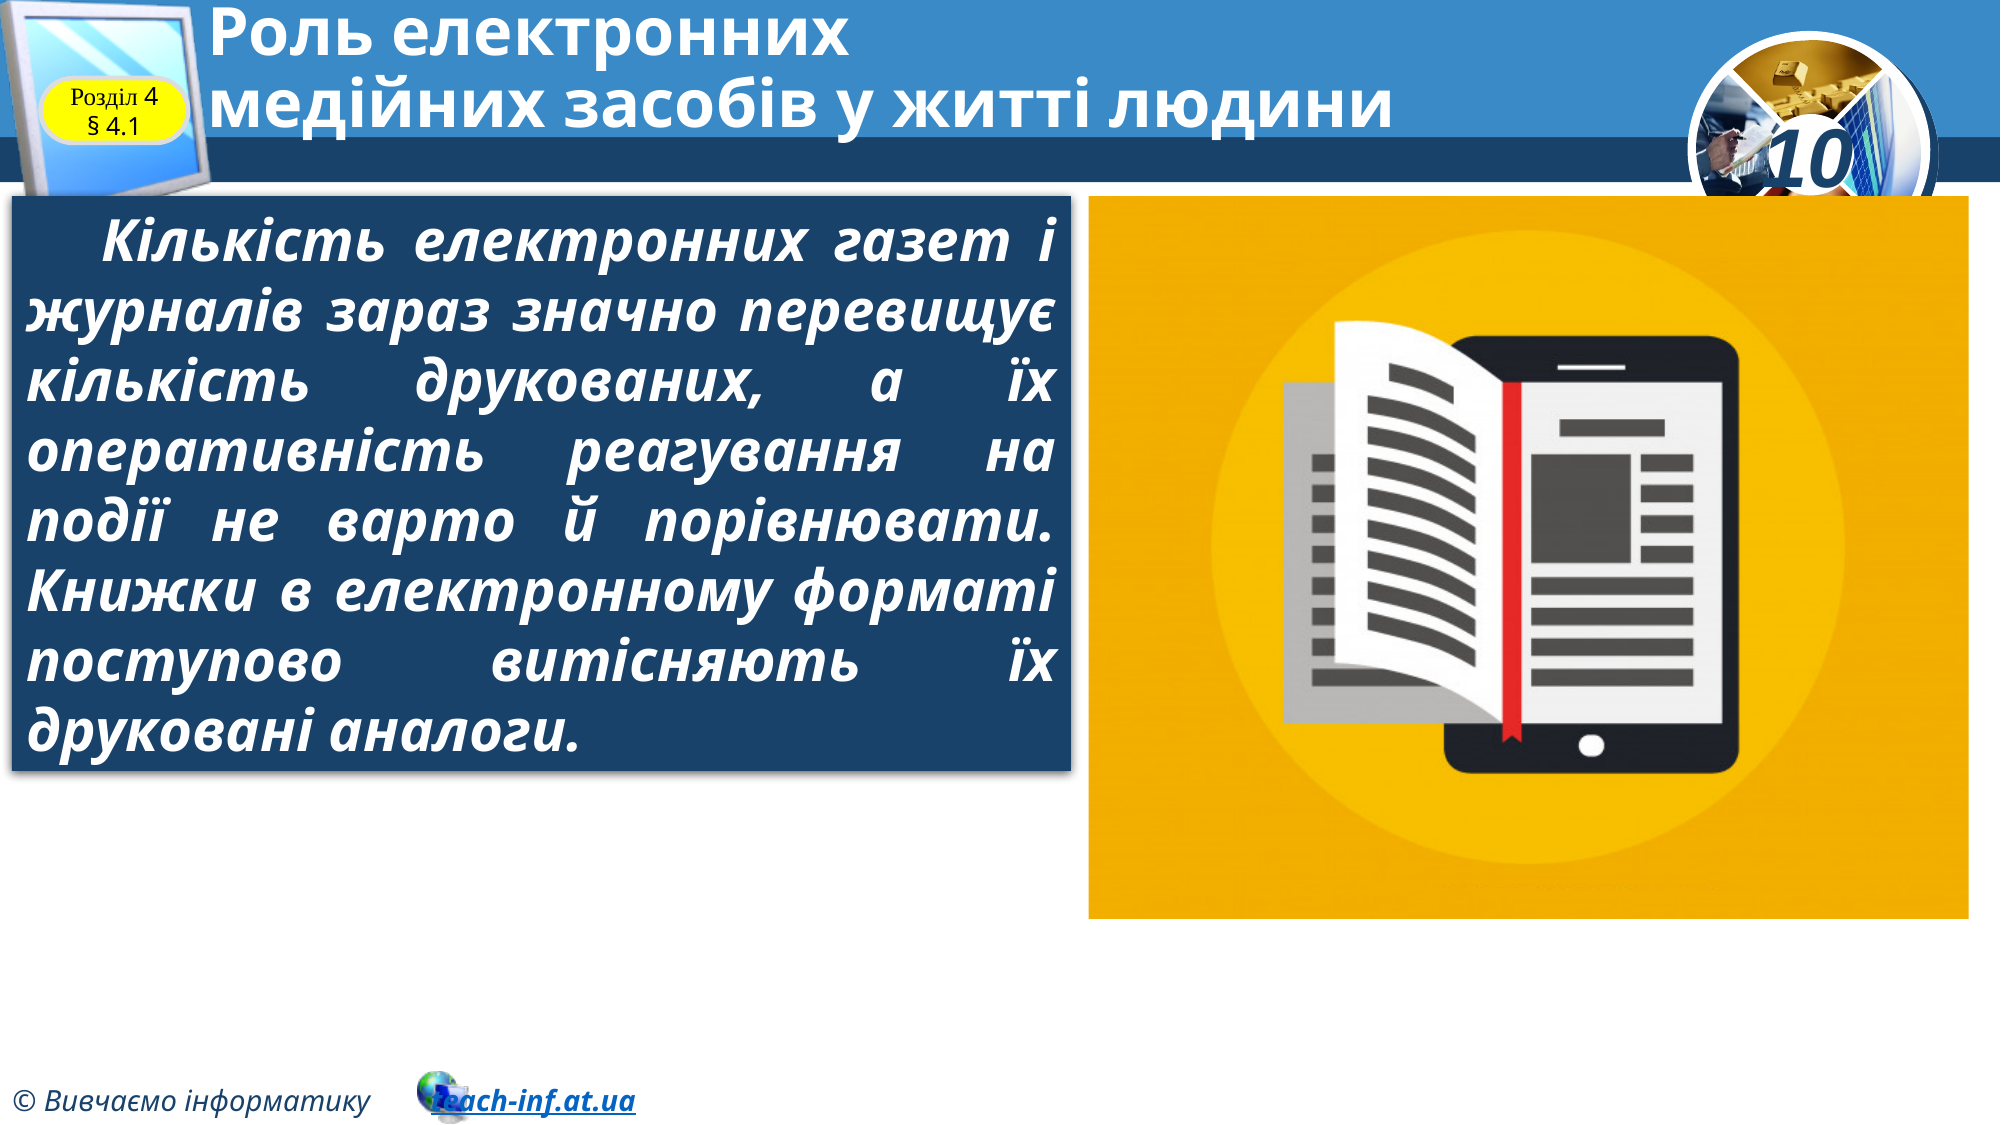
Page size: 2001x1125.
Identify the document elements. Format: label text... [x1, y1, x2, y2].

picture [464, 1098, 469, 1108]
picture [1733, 40, 1883, 122]
title Роль електронних медійних засобів у житті людини [212, 26, 1678, 114]
picture [0, 0, 212, 296]
picture [1088, 73, 1969, 919]
text_box Кількість електронних газет і журналів зараз значно перевищує кількість друкованих, а їх оперативність реагування на події не варто й порівнювати. Книжки в електронному форматі поступово витісняють їх друковані аналоги. [11, 196, 1071, 771]
picture [417, 1071, 470, 1124]
